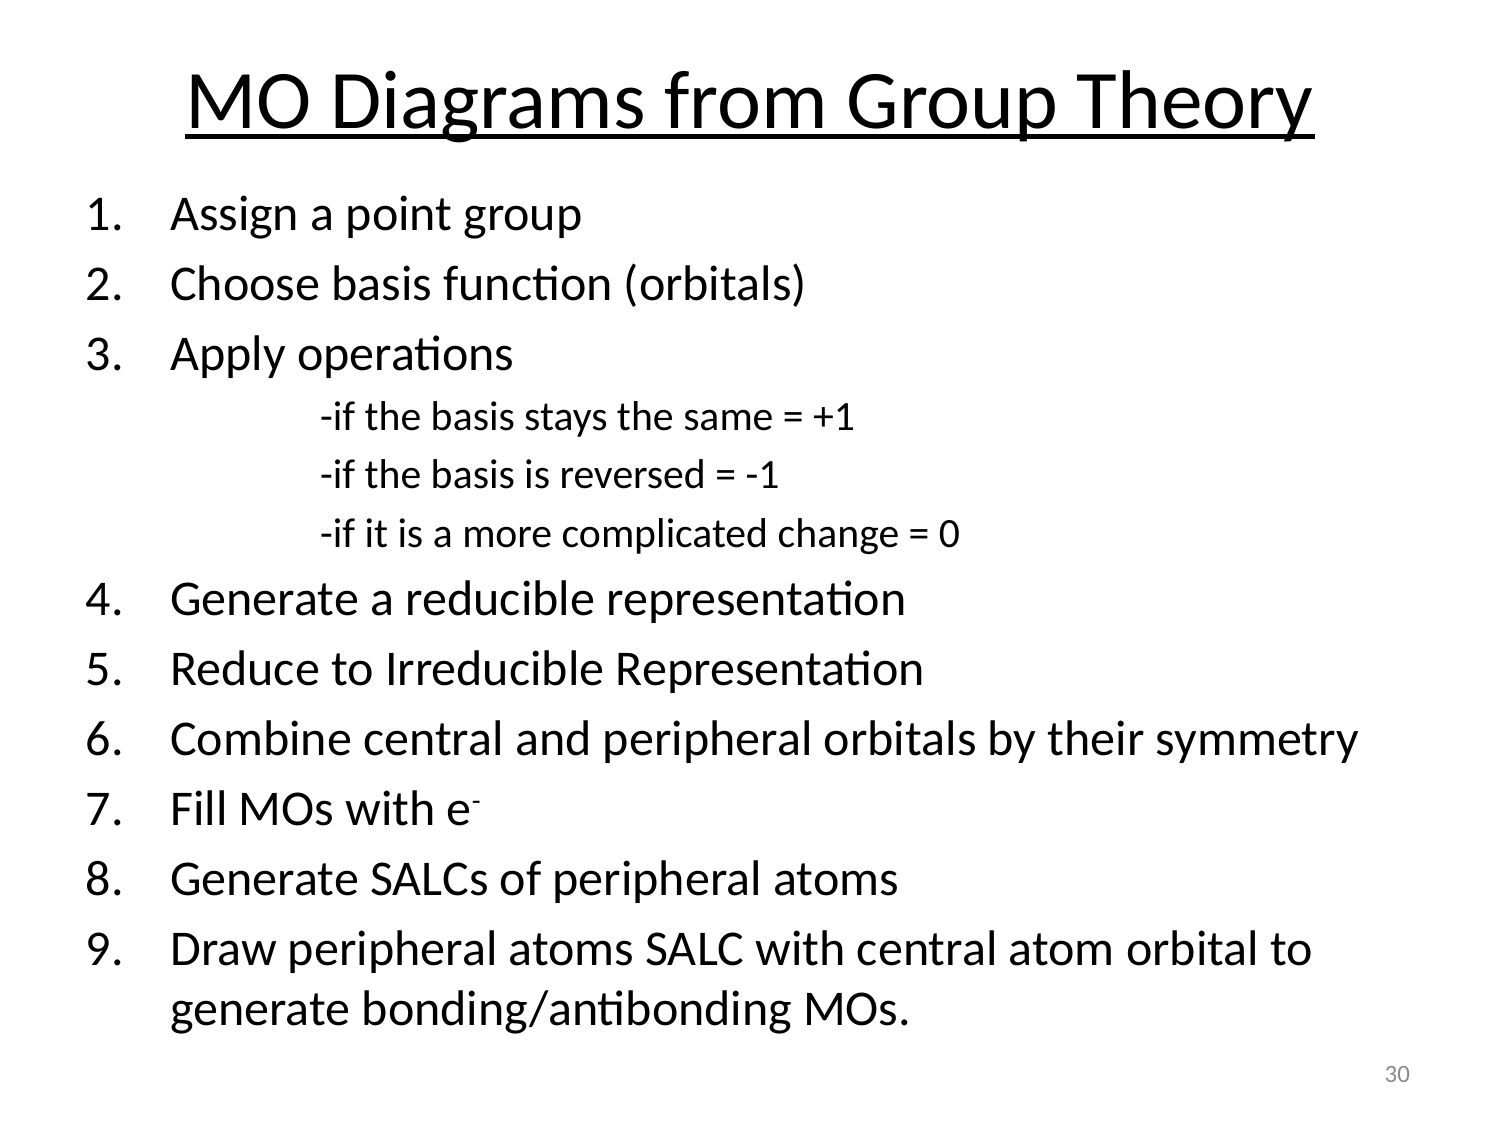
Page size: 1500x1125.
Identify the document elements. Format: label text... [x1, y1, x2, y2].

title MO Diagrams from Group Theory [75, 1, 1425, 189]
list Assign a point group Choose basis function (orbitals) Apply operations -if the basis stays the same = +1 -if the basis is reversed = -1 -if it is a more complicated change = 0 Generate a reducible representation Reduce to Irreducible Representation Combine central and peripheral orbitals by their symmetry Fill MOs with e- Generate SALCs of peripheral atoms Draw peripheral atoms SALC with central atom orbital to generate bonding/antibonding MOs. [70, 172, 1421, 1098]
slide_number 30 [1074, 1042, 1425, 1103]
